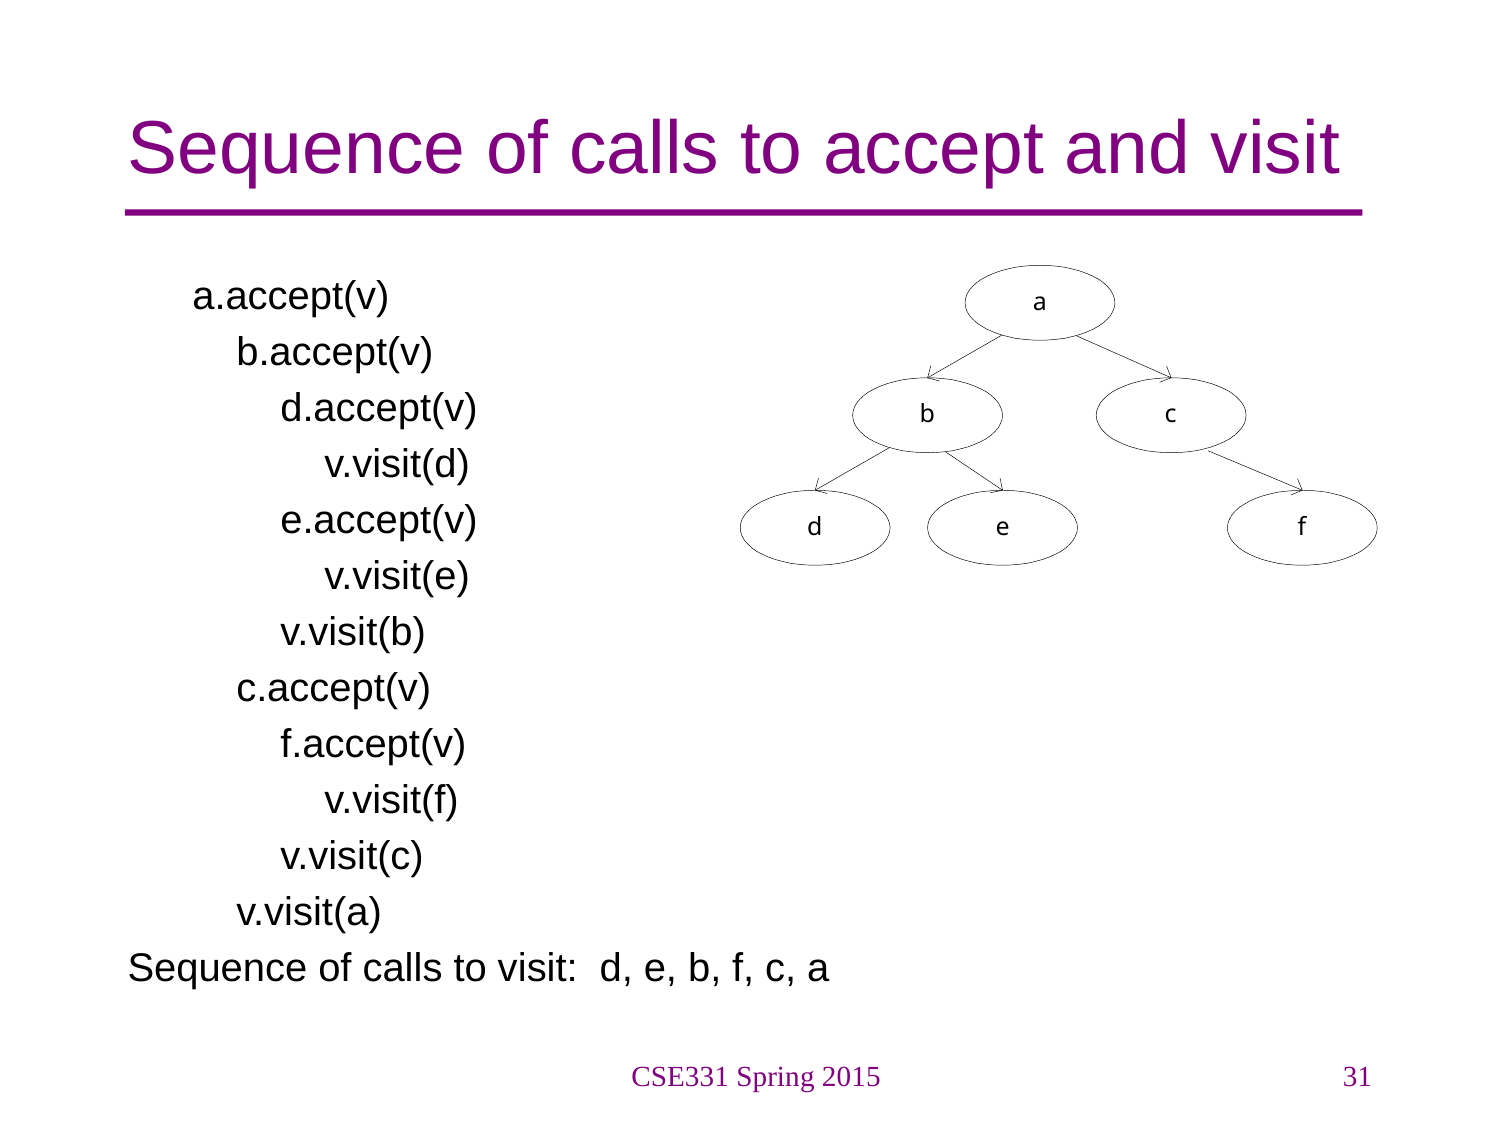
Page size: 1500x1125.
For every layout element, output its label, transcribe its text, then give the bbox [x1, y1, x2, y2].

footer CSE331 Spring 2015 [474, 1049, 1038, 1125]
title Sequence of calls to accept and visit [112, 50, 1388, 238]
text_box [737, 262, 1381, 569]
list a.accept(v) b.accept(v) d.accept(v) v.visit(d) e.accept(v) v.visit(e) v.visit(b) c.accept(v) f.accept(v) v.visit(f) v.visit(c) v.visit(a) Sequence of calls to visit: d, e, b, f, c, a [112, 262, 1388, 1000]
slide_number 31 [1074, 1049, 1388, 1125]
